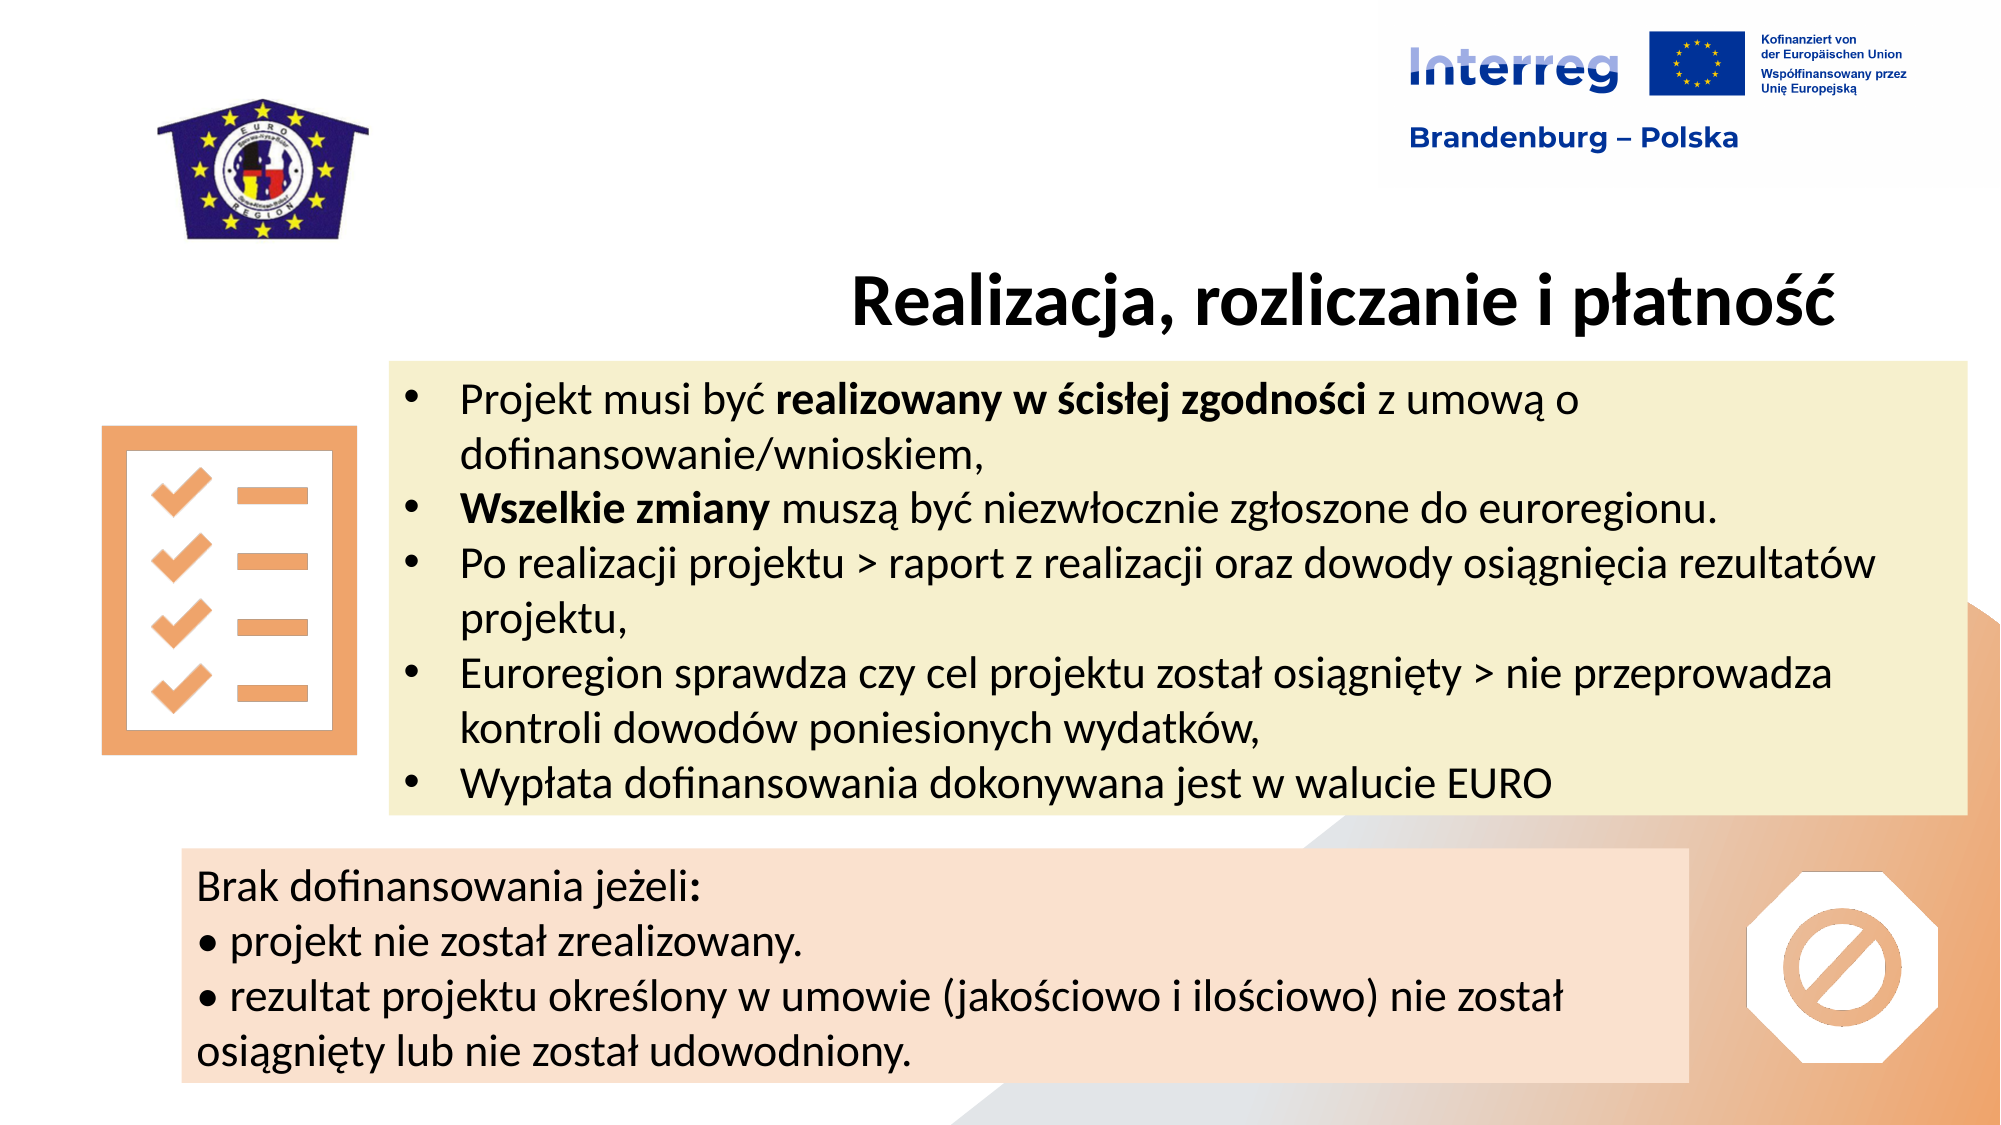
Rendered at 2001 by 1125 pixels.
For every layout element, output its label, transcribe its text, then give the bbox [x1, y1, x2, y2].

picture [1378, 0, 2000, 188]
picture [32, 393, 427, 788]
text_box Realizacja, rozliczanie i płatność [721, 243, 1968, 348]
picture [1716, 841, 1968, 1093]
text_box Brak dofinansowania jeżeli: • projekt nie został zrealizowany. • rezultat projektu określony w umowie (jakościowo i ilościowo) nie został osiągnięty lub nie został udowodniony. [181, 848, 1690, 1083]
picture [121, 81, 408, 270]
text_box Projekt musi być realizowany w ścisłej zgodności z umową o dofinansowanie/wnioskiem, Wszelkie zmiany muszą być niezwłocznie zgłoszone do euroregionu. Po realizacji projektu > raport z realizacji oraz dowody osiągnięcia rezultatów projektu, Euroregion sprawdza czy cel projektu został osiągnięty > nie przeprowadza kontroli dowodów poniesionych wydatków, Wypłata dofinansowania dokonywana jest w walucie EURO [388, 360, 1968, 816]
